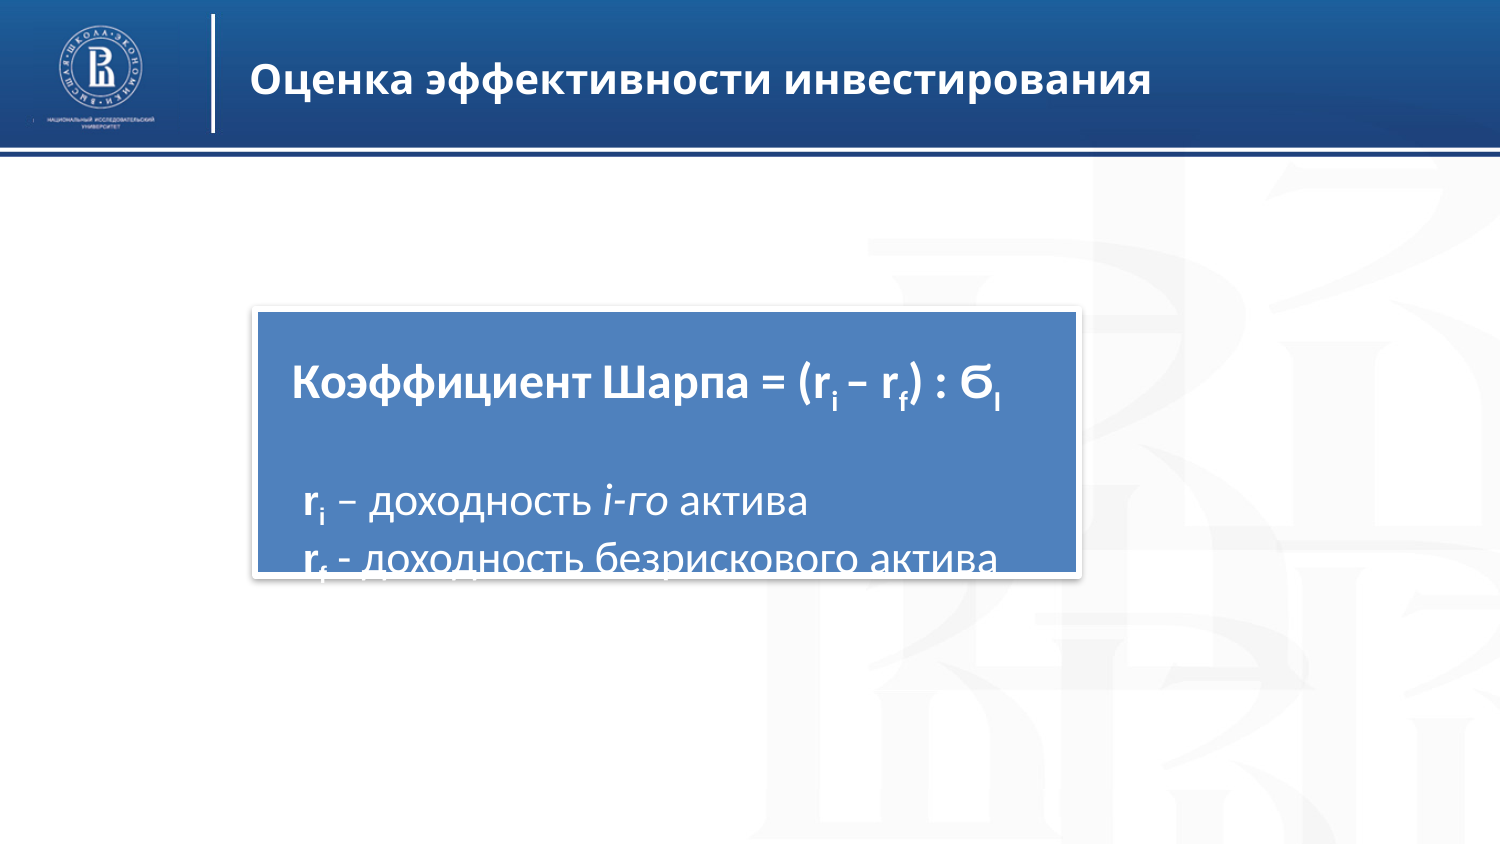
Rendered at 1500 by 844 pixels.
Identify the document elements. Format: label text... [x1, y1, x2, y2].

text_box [255, 308, 1080, 576]
picture [0, 0, 1500, 844]
text_box Оценка эффективности инвестирования [234, 52, 1418, 104]
